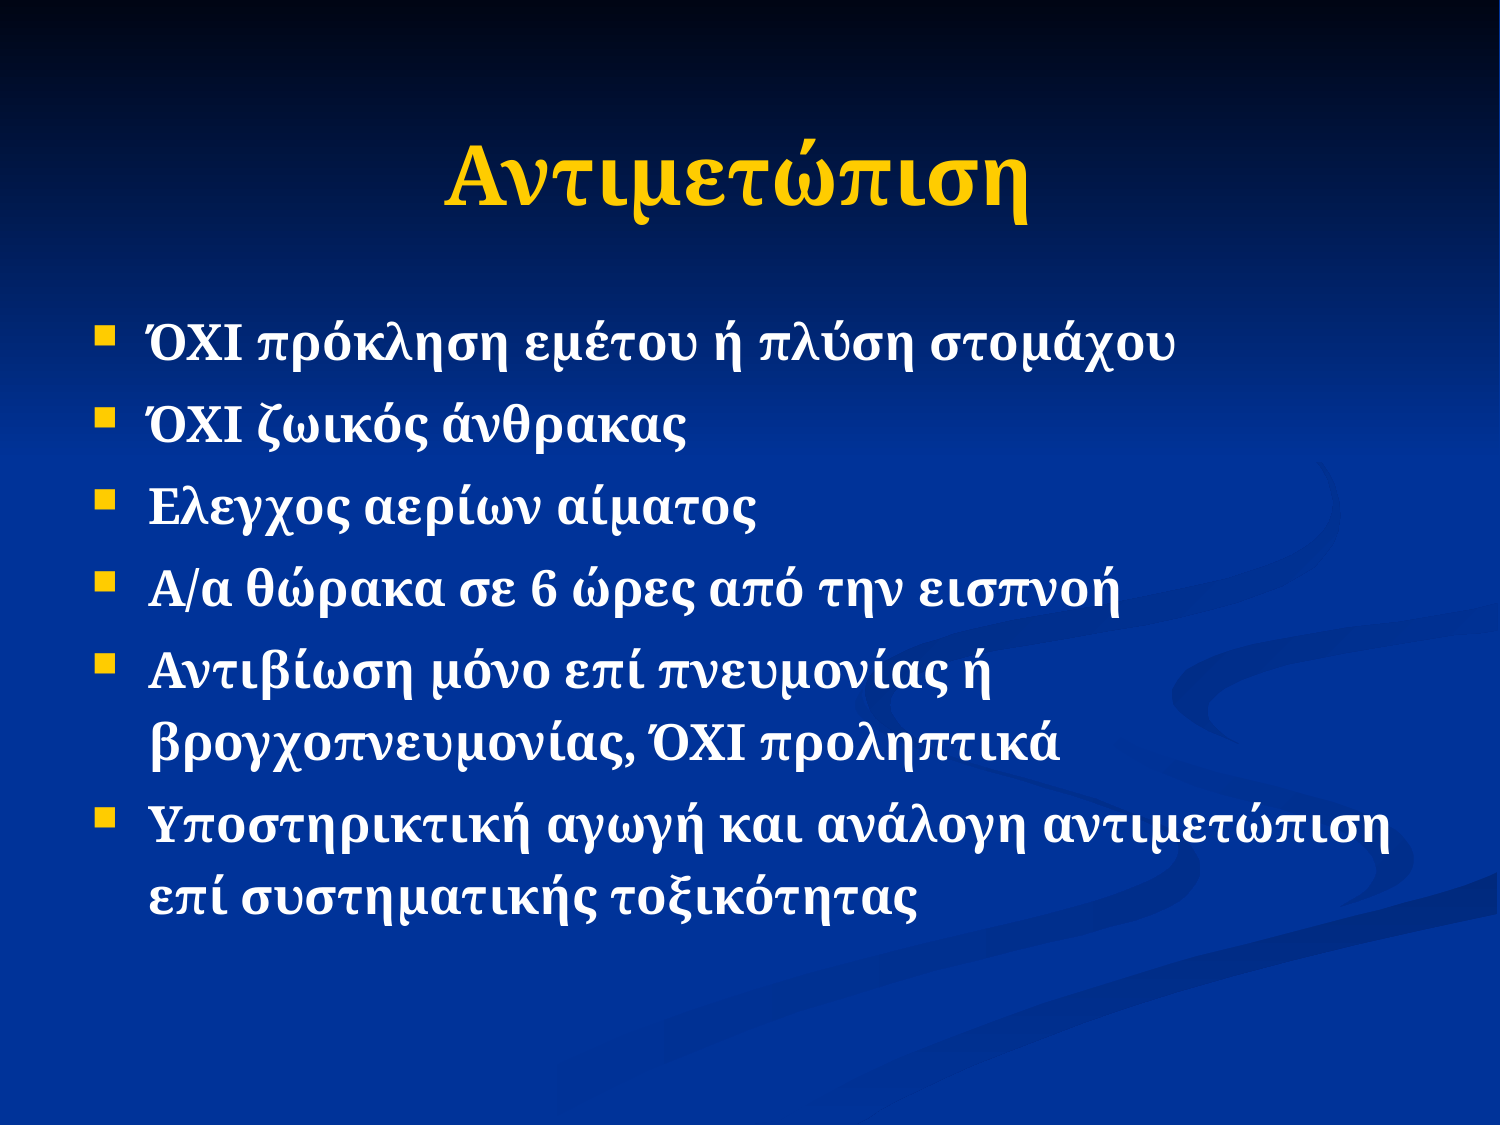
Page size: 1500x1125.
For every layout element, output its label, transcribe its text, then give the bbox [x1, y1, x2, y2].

title Αντιμετώπιση [64, 77, 1416, 266]
list ΌΧΙ πρόκληση εμέτου ή πλύση στομάχου ΌΧΙ ζωικός άνθρακας Ελεγχος αερίων αίματος Α/α θώρακα σε 6 ώρες από την εισπνοή Αντιβίωση μόνο επί πνευμονίας ή βρογχοπνευμονίας, ΌΧΙ προληπτικά Υποστηρικτική αγωγή και ανάλογη αντιμετώπιση επί συστηματικής τοξικότητας [76, 290, 1428, 1034]
